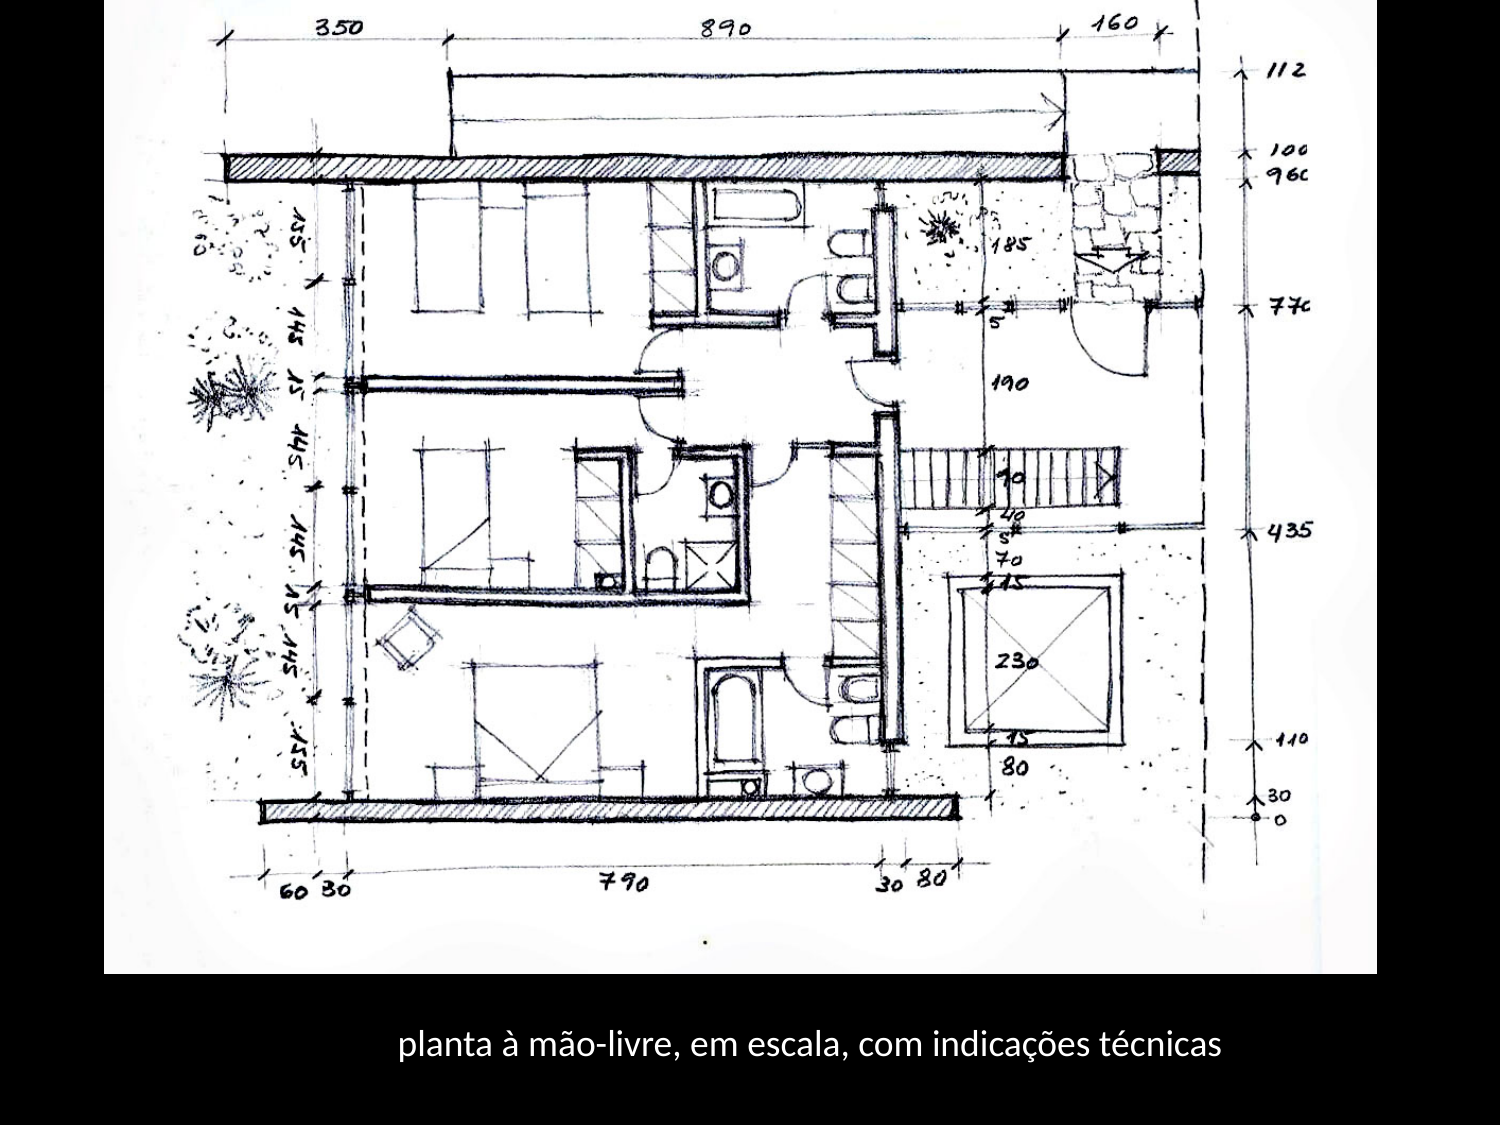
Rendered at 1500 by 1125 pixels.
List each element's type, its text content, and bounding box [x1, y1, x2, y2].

text_box planta à mão-livre, em escala, com indicações técnicas [242, 1011, 1239, 1083]
picture [104, 0, 1377, 974]
